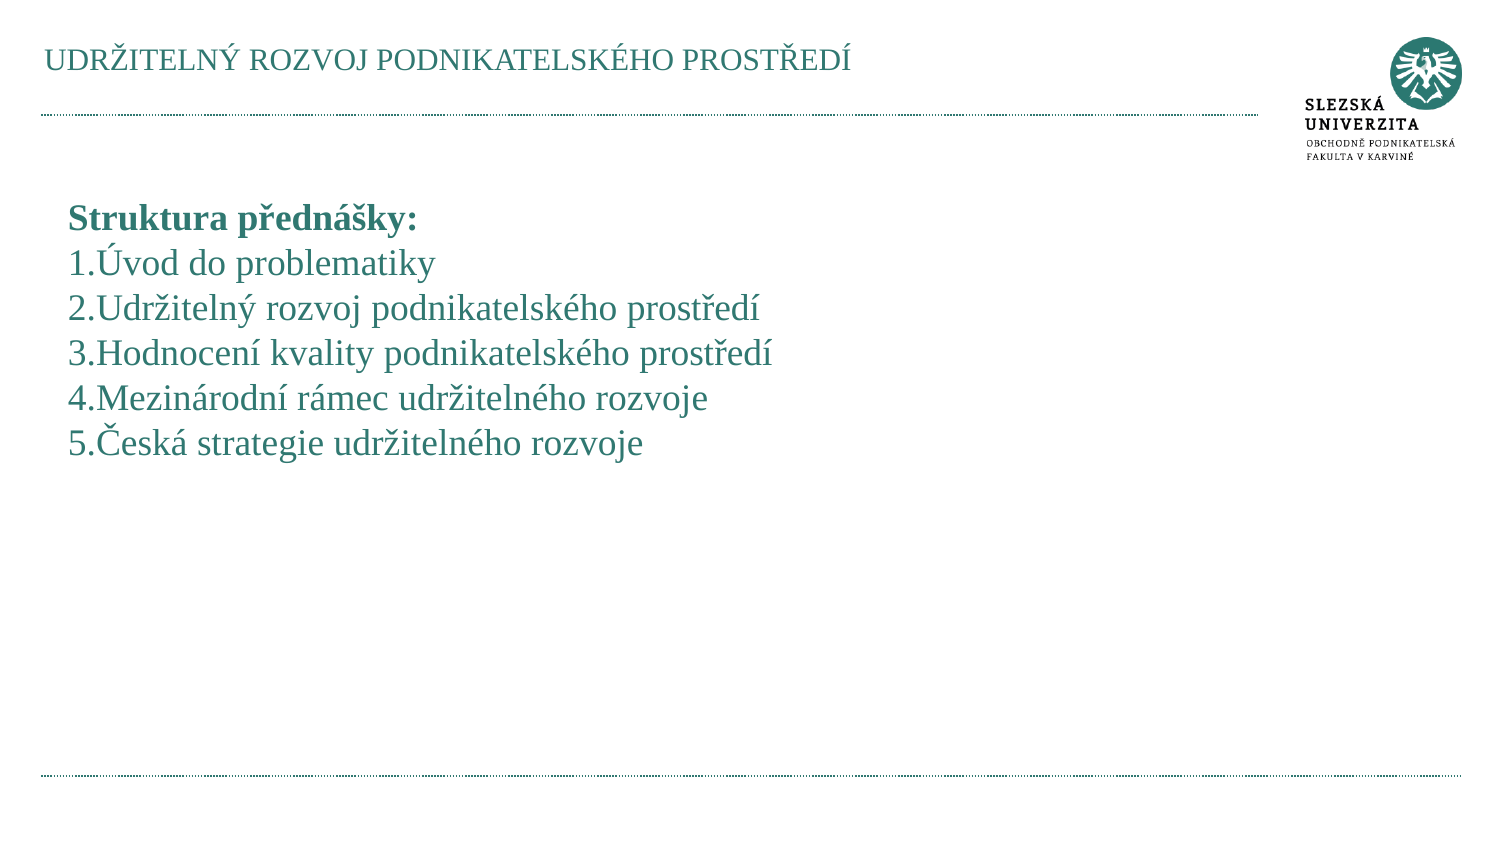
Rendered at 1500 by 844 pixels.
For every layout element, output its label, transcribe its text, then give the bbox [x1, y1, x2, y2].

picture [1305, 37, 1462, 160]
list Struktura přednášky: Úvod do problematiky Udržitelný rozvoj podnikatelského prostředí Hodnocení kvality podnikatelského prostředí Mezinárodní rámec udržitelného rozvoje Česká strategie udržitelného rozvoje [53, 185, 1412, 682]
title UDRŽITELNÝ ROZVOJ PODNIKATELSKÉHO PROSTŘEDÍ [29, 32, 1282, 116]
